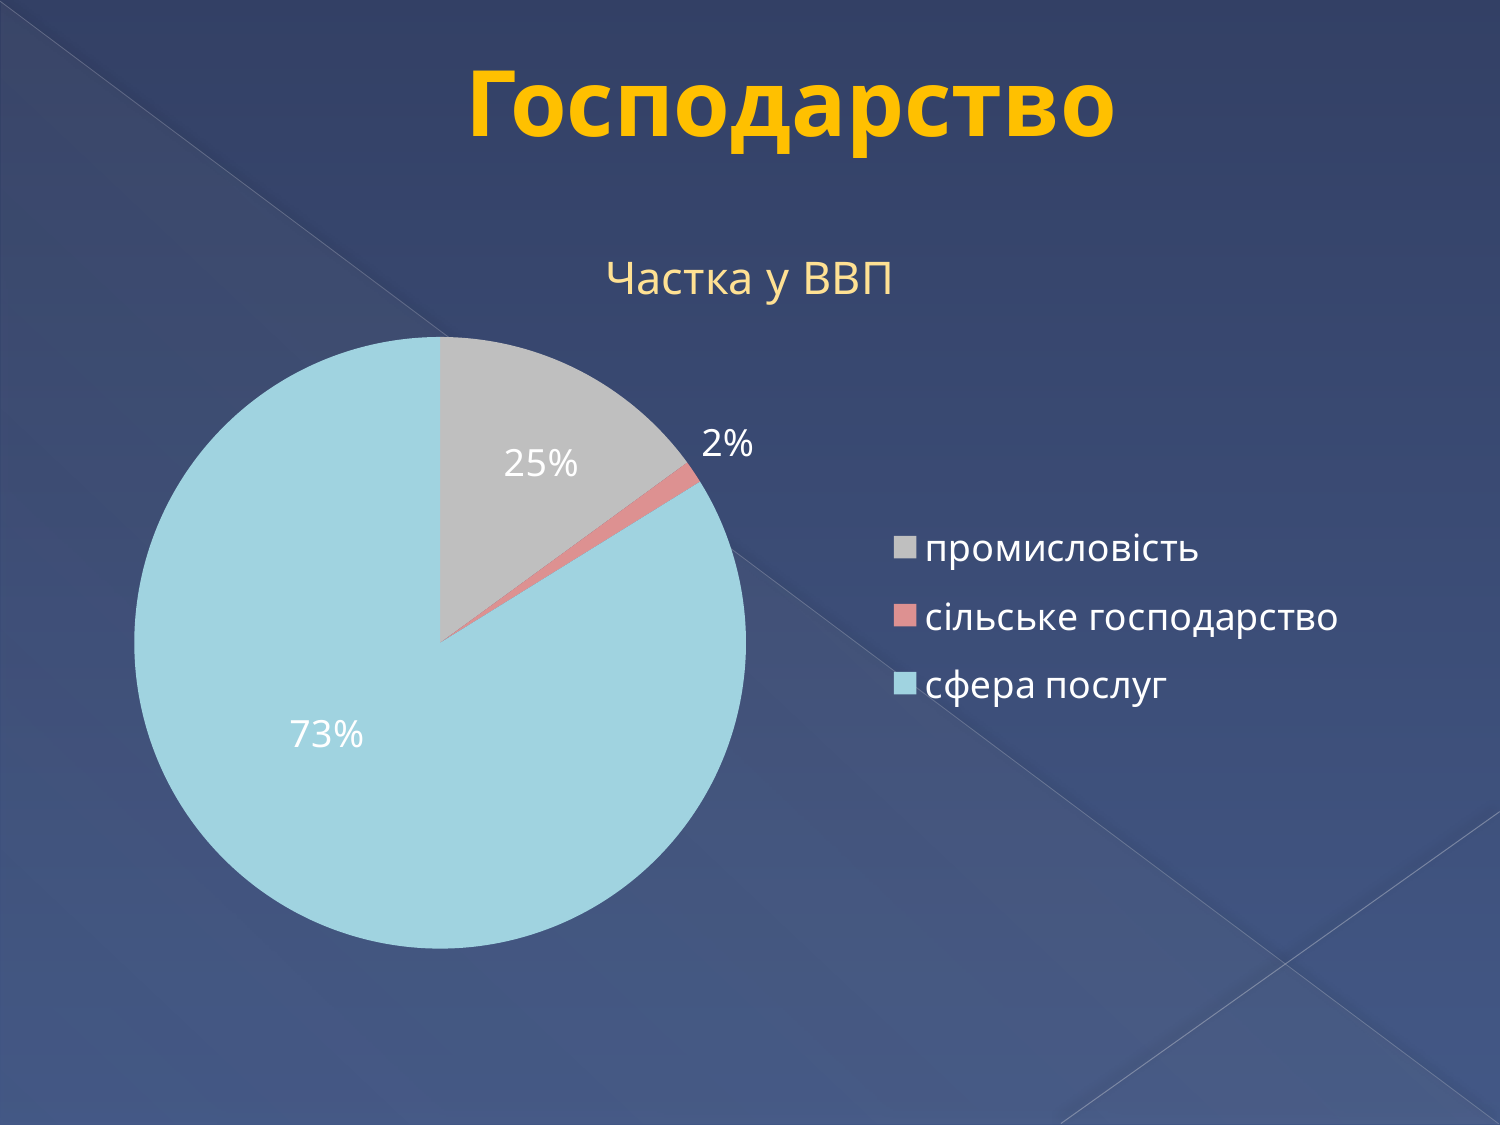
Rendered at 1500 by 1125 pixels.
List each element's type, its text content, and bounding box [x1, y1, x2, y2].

title Господарство [76, 30, 1427, 169]
chart [74, 207, 1426, 1047]
